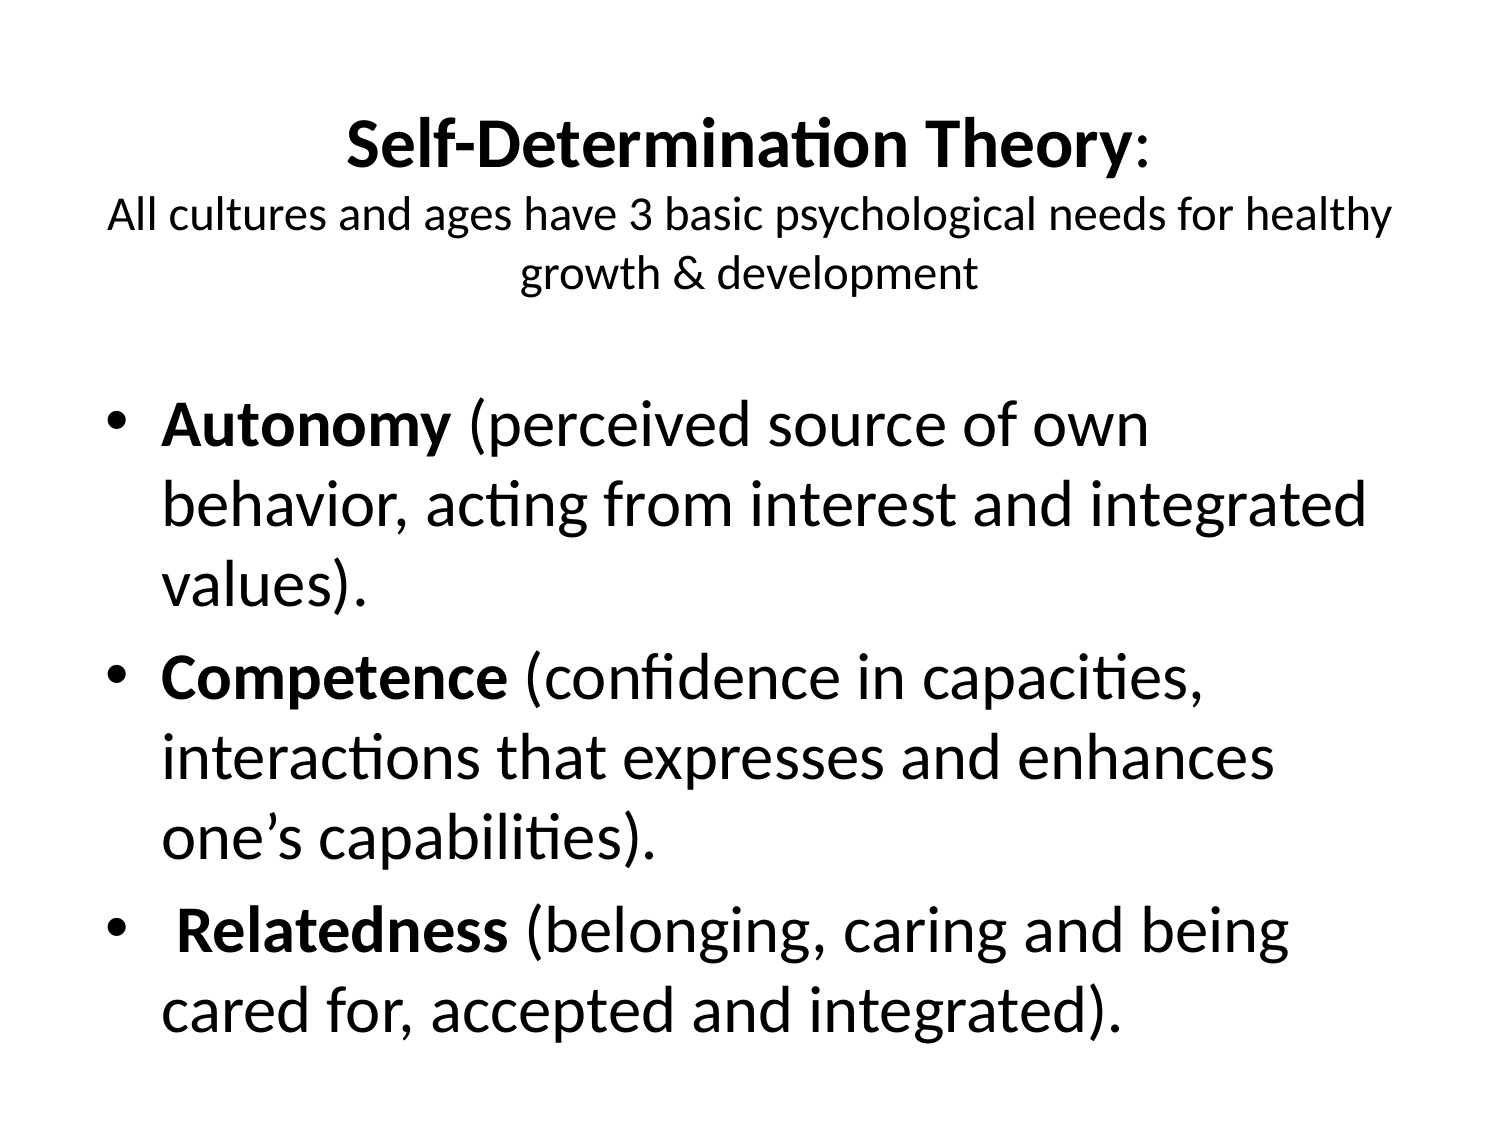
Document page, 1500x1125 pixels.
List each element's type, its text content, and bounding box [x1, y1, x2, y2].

title Self-Determination Theory: All cultures and ages have 3 basic psychological needs for healthy growth & development [90, 88, 1410, 308]
list Autonomy (perceived source of own behavior, acting from interest and integrated values). Competence (confidence in capacities, interactions that expresses and enhances one’s capabilities). Relatedness (belonging, caring and being cared for, accepted and integrated). [90, 372, 1410, 1125]
